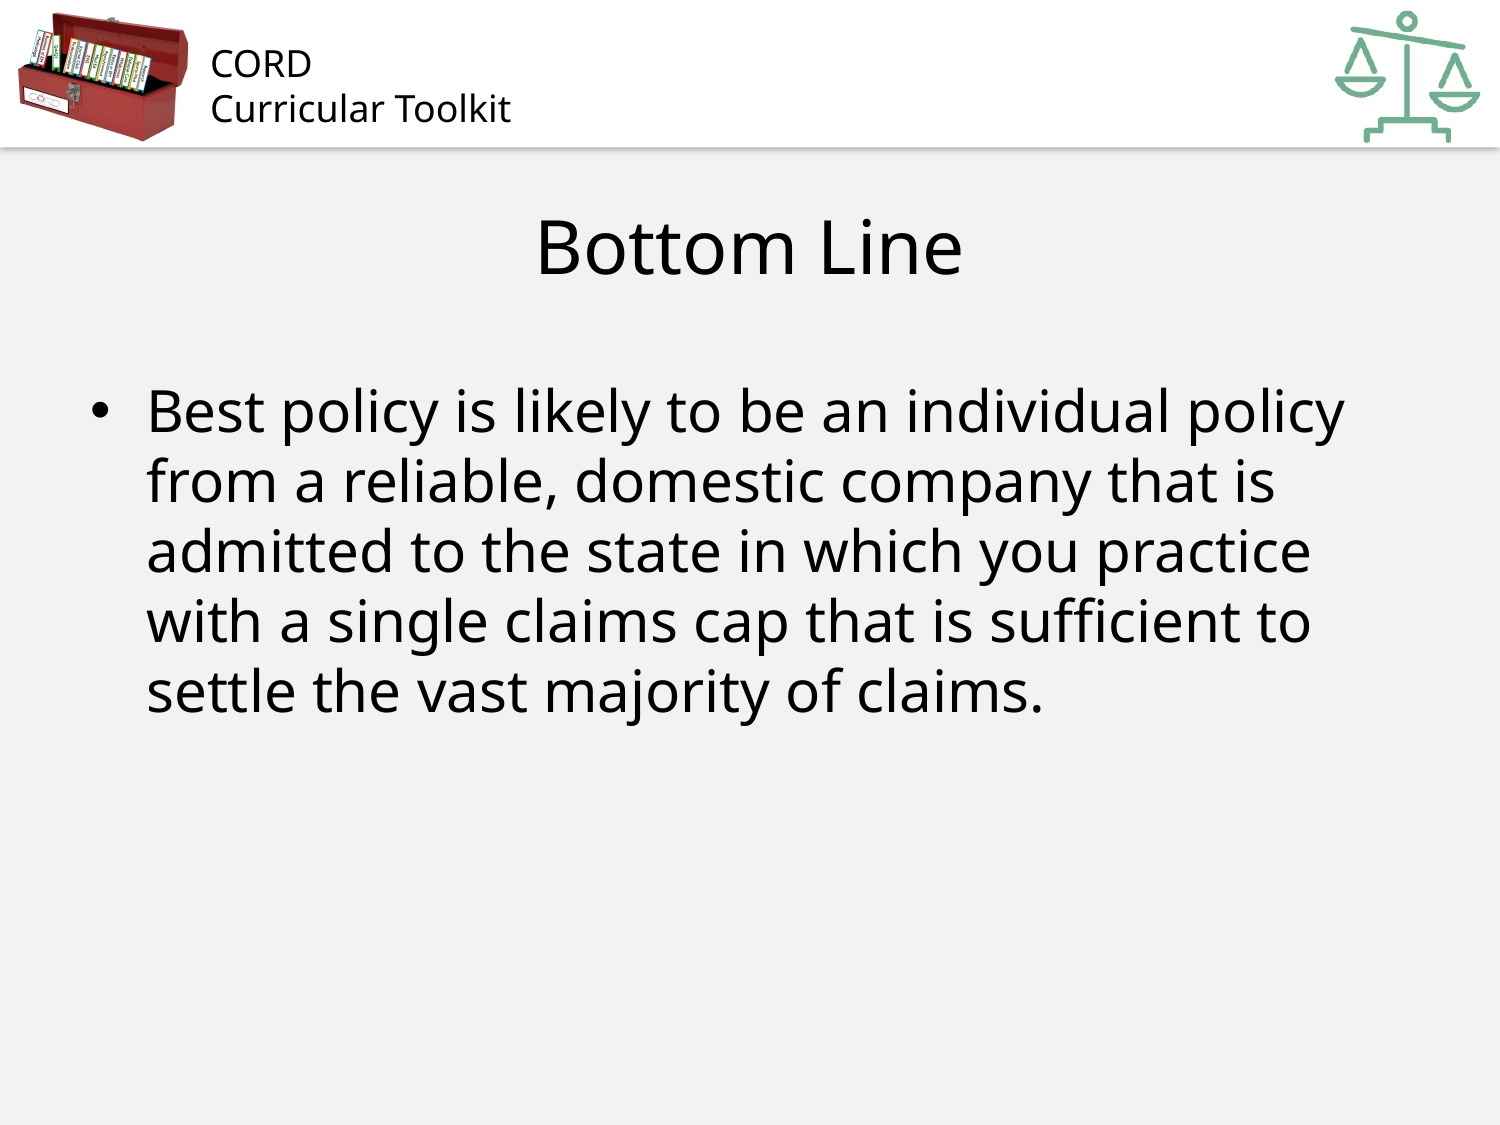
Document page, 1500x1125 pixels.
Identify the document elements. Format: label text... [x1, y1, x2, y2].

list Best policy is likely to be an individual policy from a reliable, domestic company that is admitted to the state in which you practice with a single claims cap that is sufficient to settle the vast majority of claims. [75, 366, 1425, 1100]
title Bottom Line [75, 150, 1425, 339]
picture [1324, 0, 1489, 159]
